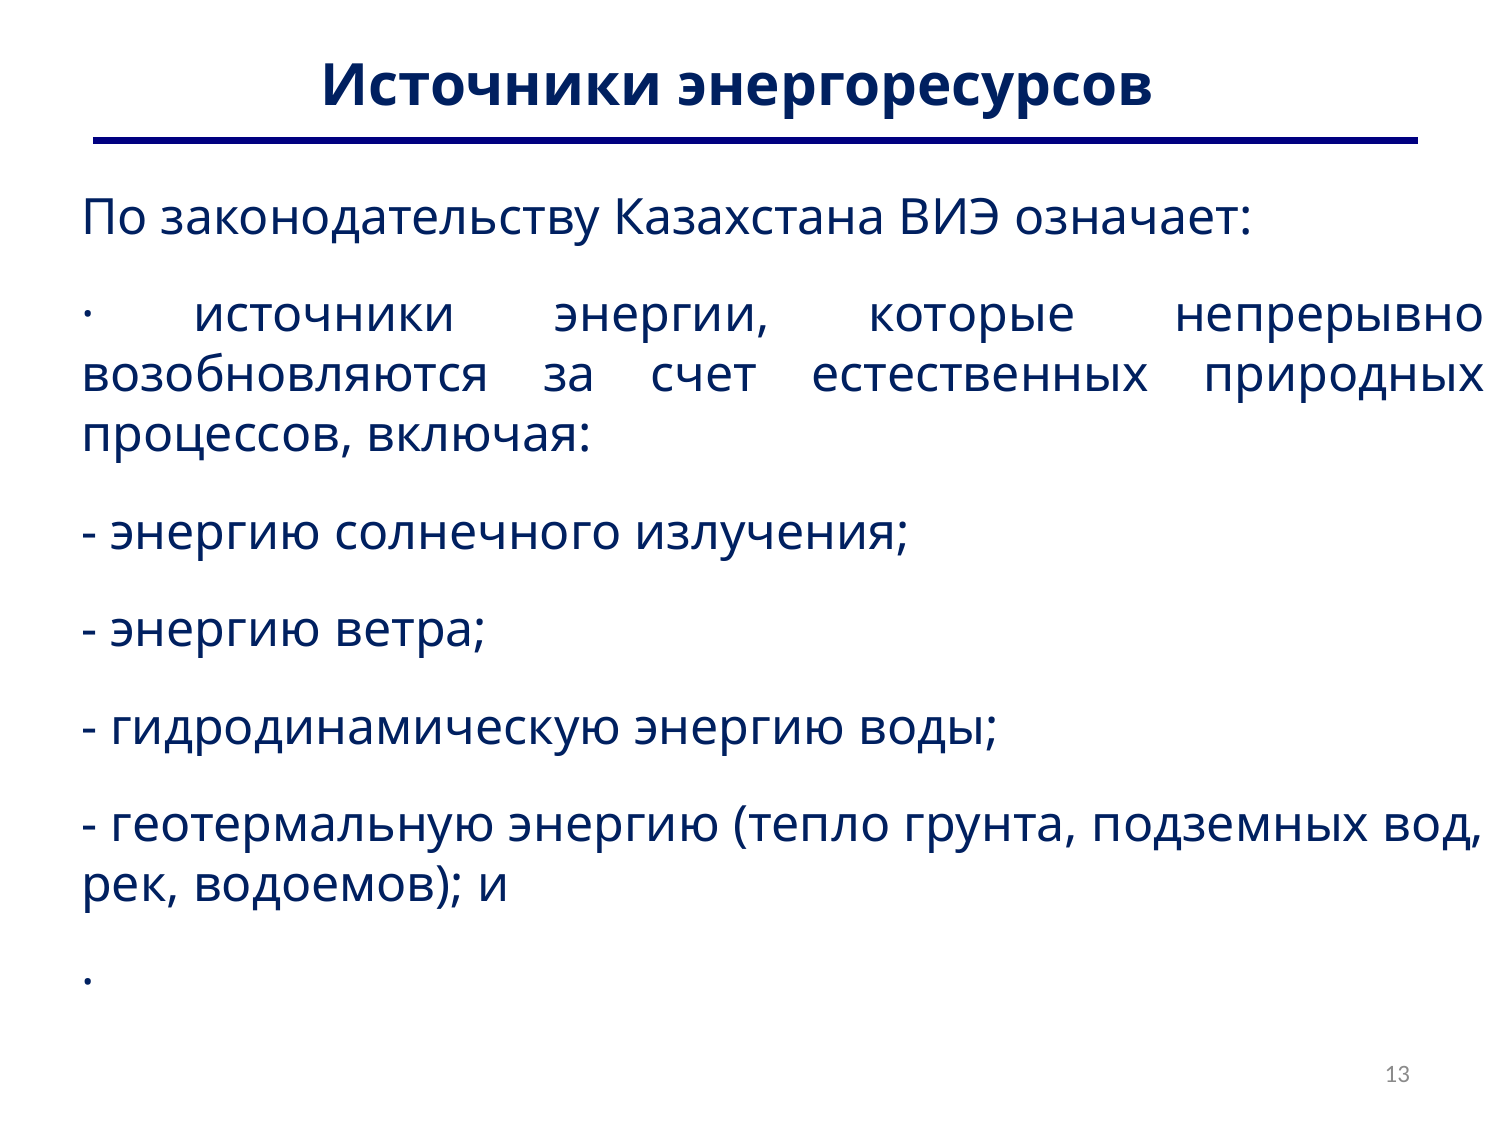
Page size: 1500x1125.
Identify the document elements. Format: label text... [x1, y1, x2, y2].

text_box По законодательству Казахстана ВИЭ означает: · источники энергии, которые непрерывно возобновляются за счет естественных природных процессов, включая: - энергию солнечного излучения; - энергию ветра; - гидродинамическую энергию воды; - геотермальную энергию (тепло грунта, подземных вод, рек, водоемов); и · [66, 177, 1500, 1017]
title Источники энергоресурсов [0, 0, 1495, 176]
slide_number 13 [1074, 1042, 1425, 1103]
